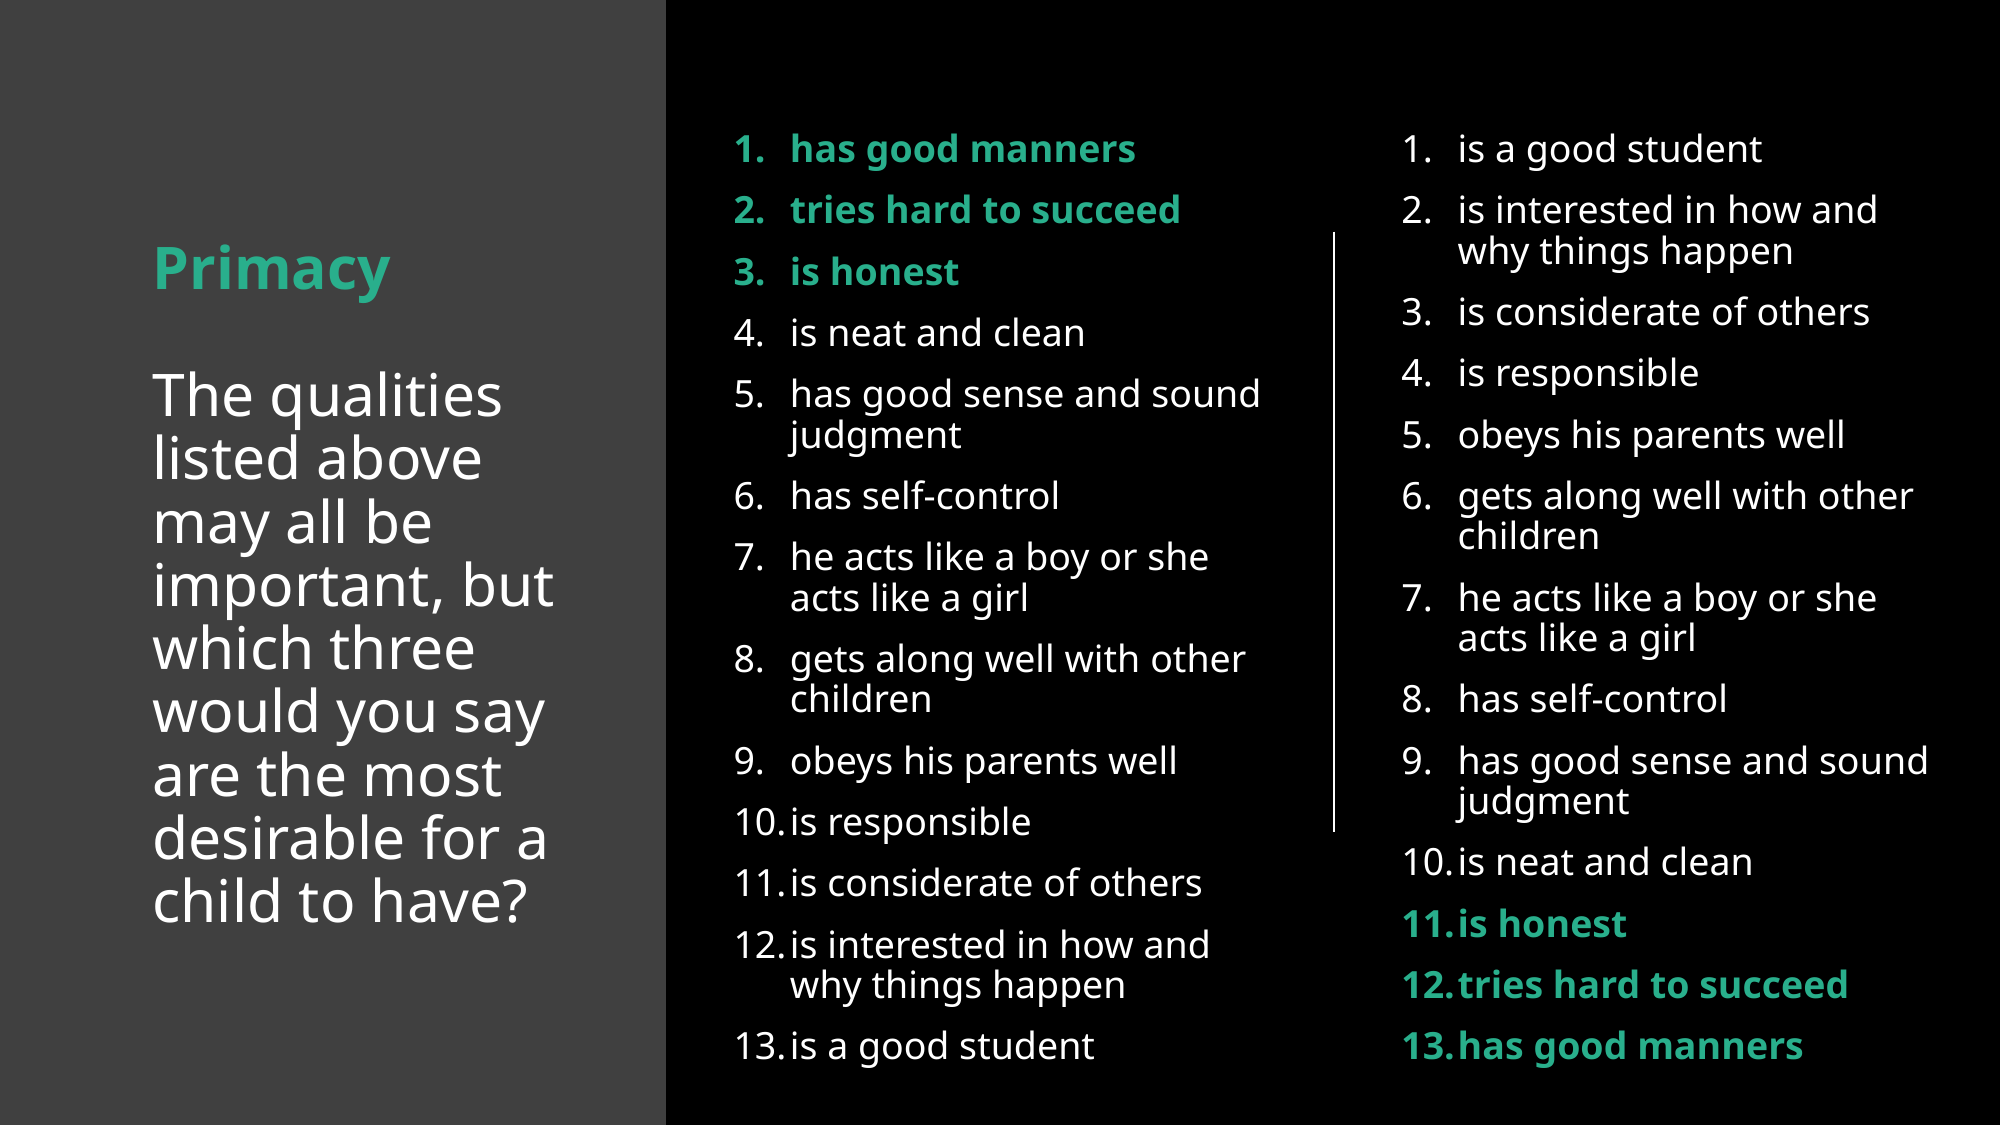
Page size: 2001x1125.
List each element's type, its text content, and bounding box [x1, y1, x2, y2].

list is a good student is interested in how and why things happen is considerate of others is responsible obeys his parents well gets along well with other children he acts like a boy or she acts like a girl has self-control has good sense and sound judgment is neat and clean is honest tries hard to succeed has good manners [1386, 122, 1949, 839]
list has good manners tries hard to succeed is honest is neat and clean has good sense and sound judgment has self-control he acts like a boy or she acts like a girl gets along well with other children obeys his parents well is responsible is considerate of others is interested in how and why things happen is a good student [718, 122, 1281, 839]
title Primacy The qualities listed above may all be important, but which three would you say are the most desirable for a child to have? [137, 231, 613, 948]
text_box [0, 0, 667, 1125]
